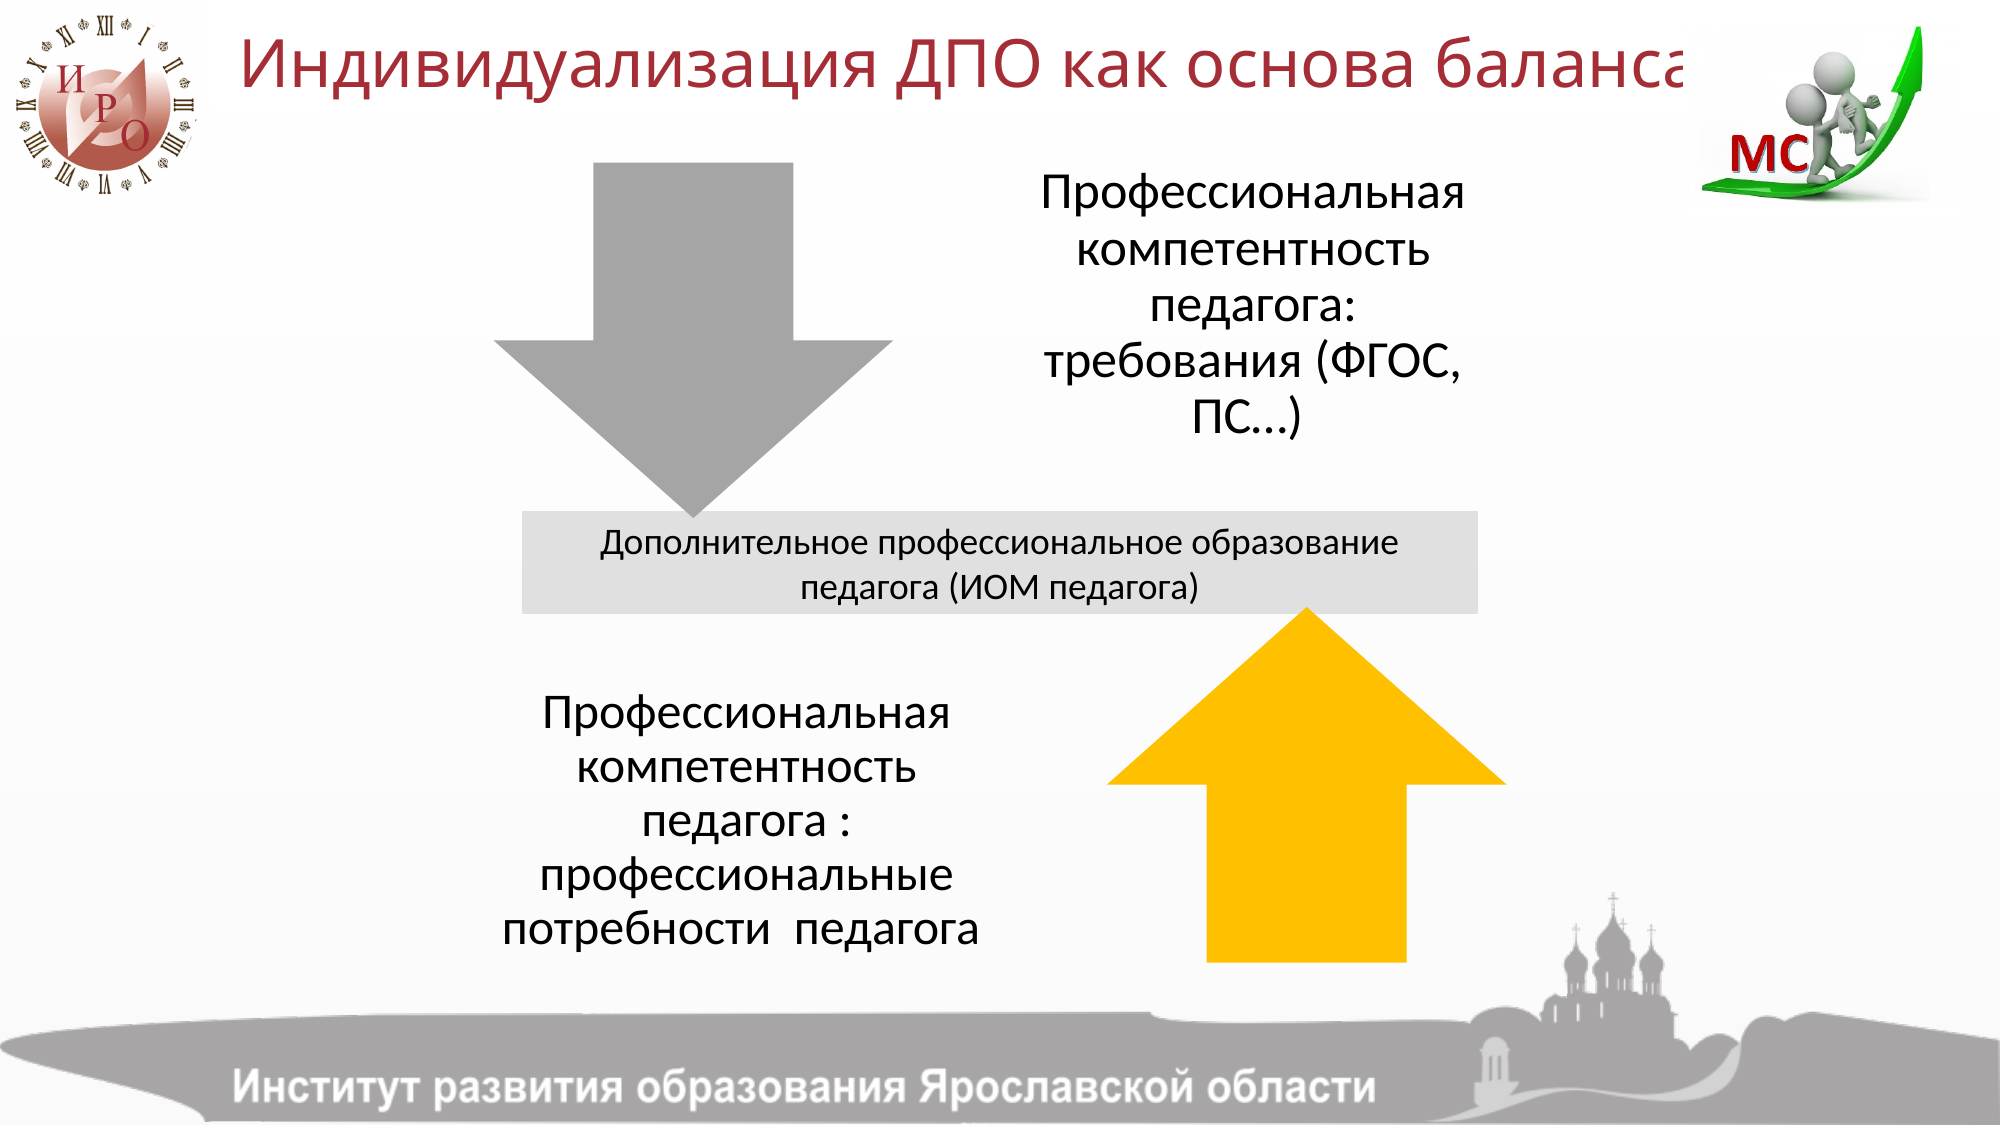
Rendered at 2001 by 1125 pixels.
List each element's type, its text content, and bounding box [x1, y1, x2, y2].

picture [1683, 11, 1959, 219]
title Индивидуализация ДПО как основа баланса [210, 26, 1683, 105]
picture [0, 0, 210, 210]
picture [0, 892, 2000, 1125]
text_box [333, 117, 1667, 1007]
